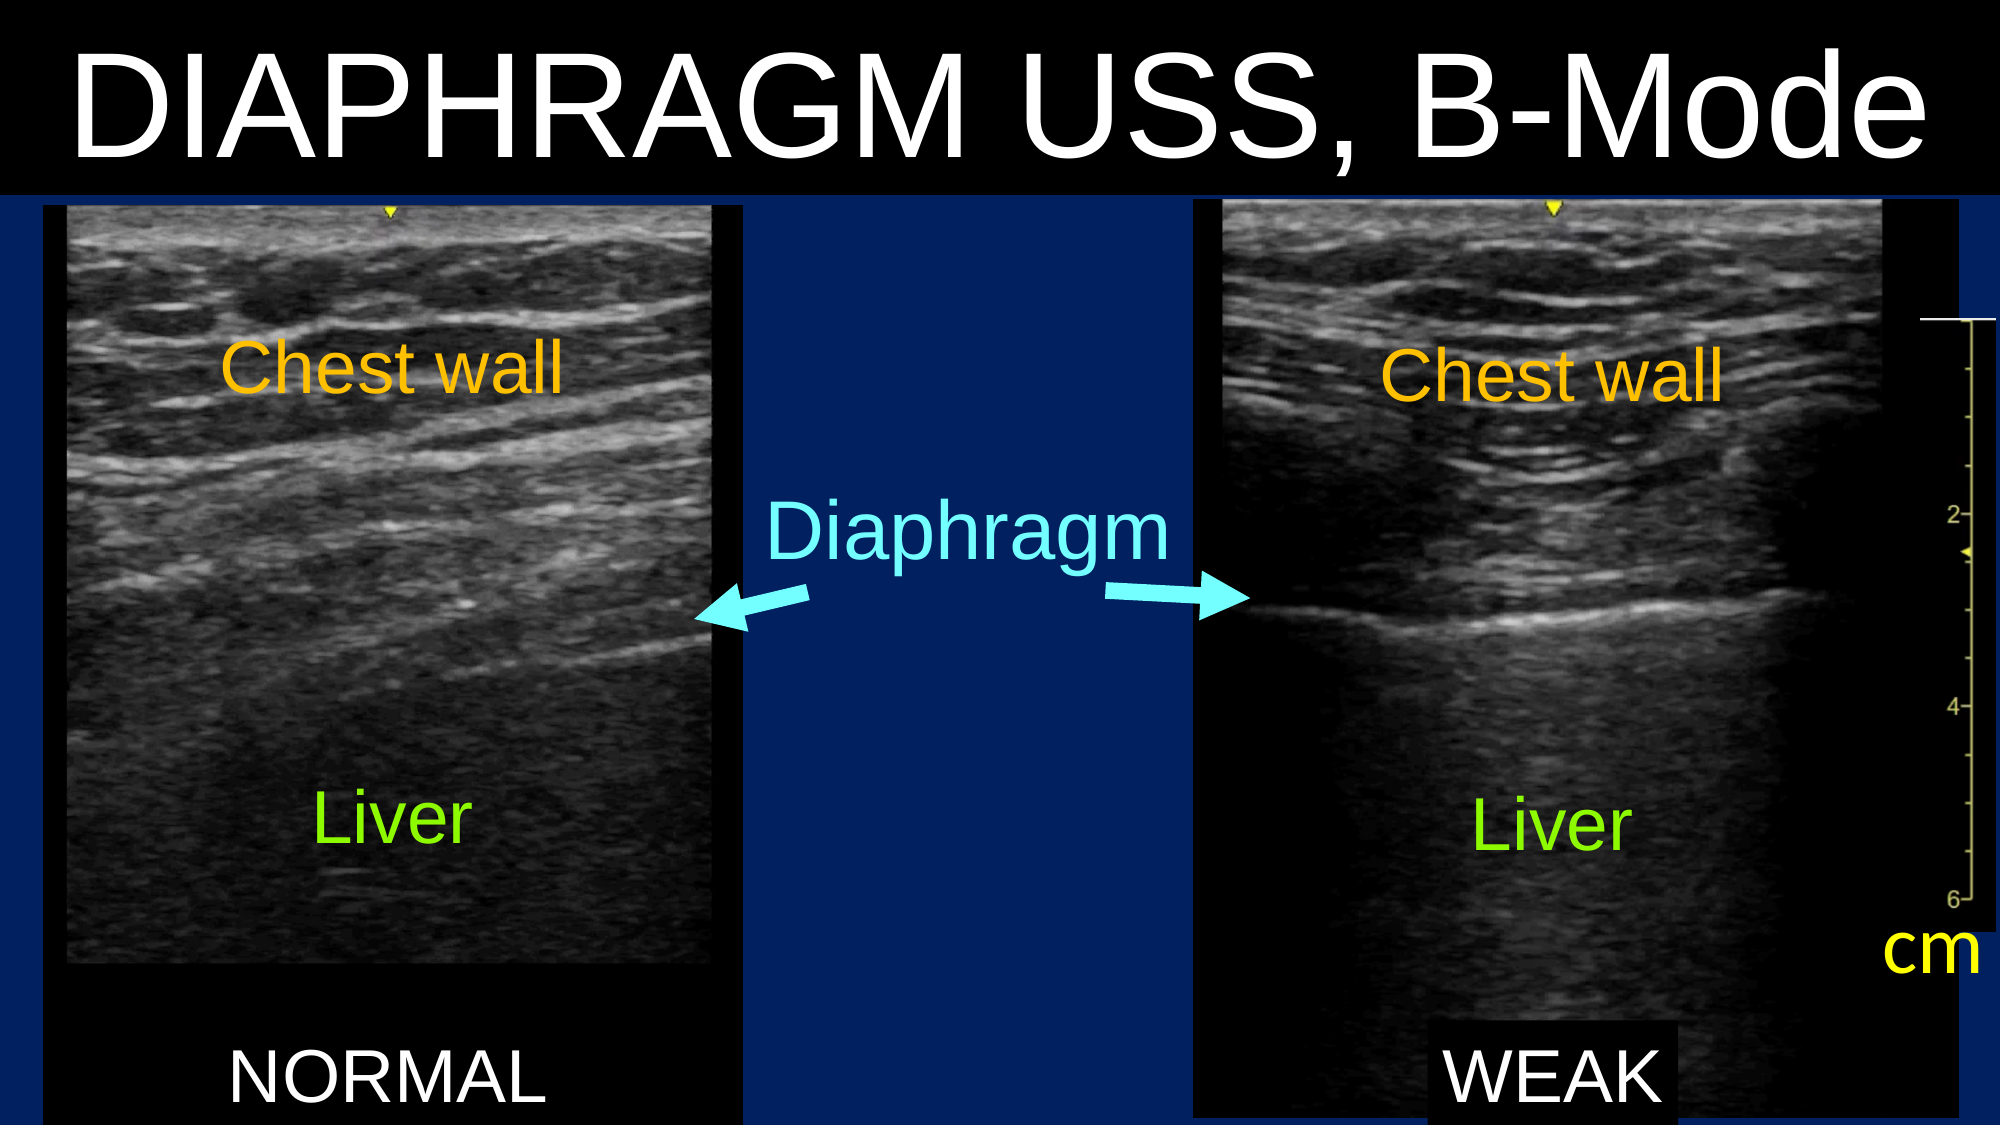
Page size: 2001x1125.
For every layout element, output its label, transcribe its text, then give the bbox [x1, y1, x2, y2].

picture [1920, 318, 1996, 932]
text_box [1105, 590, 1251, 599]
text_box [42, 205, 743, 1125]
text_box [694, 592, 808, 620]
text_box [1192, 198, 1959, 1119]
text_box WEAK [1427, 1119, 1679, 1125]
text_box DIAPHRAGM USS, B-Mode [0, 0, 2000, 195]
text_box cm [1959, 882, 2000, 998]
text_box Diaphragm [750, 468, 1187, 584]
